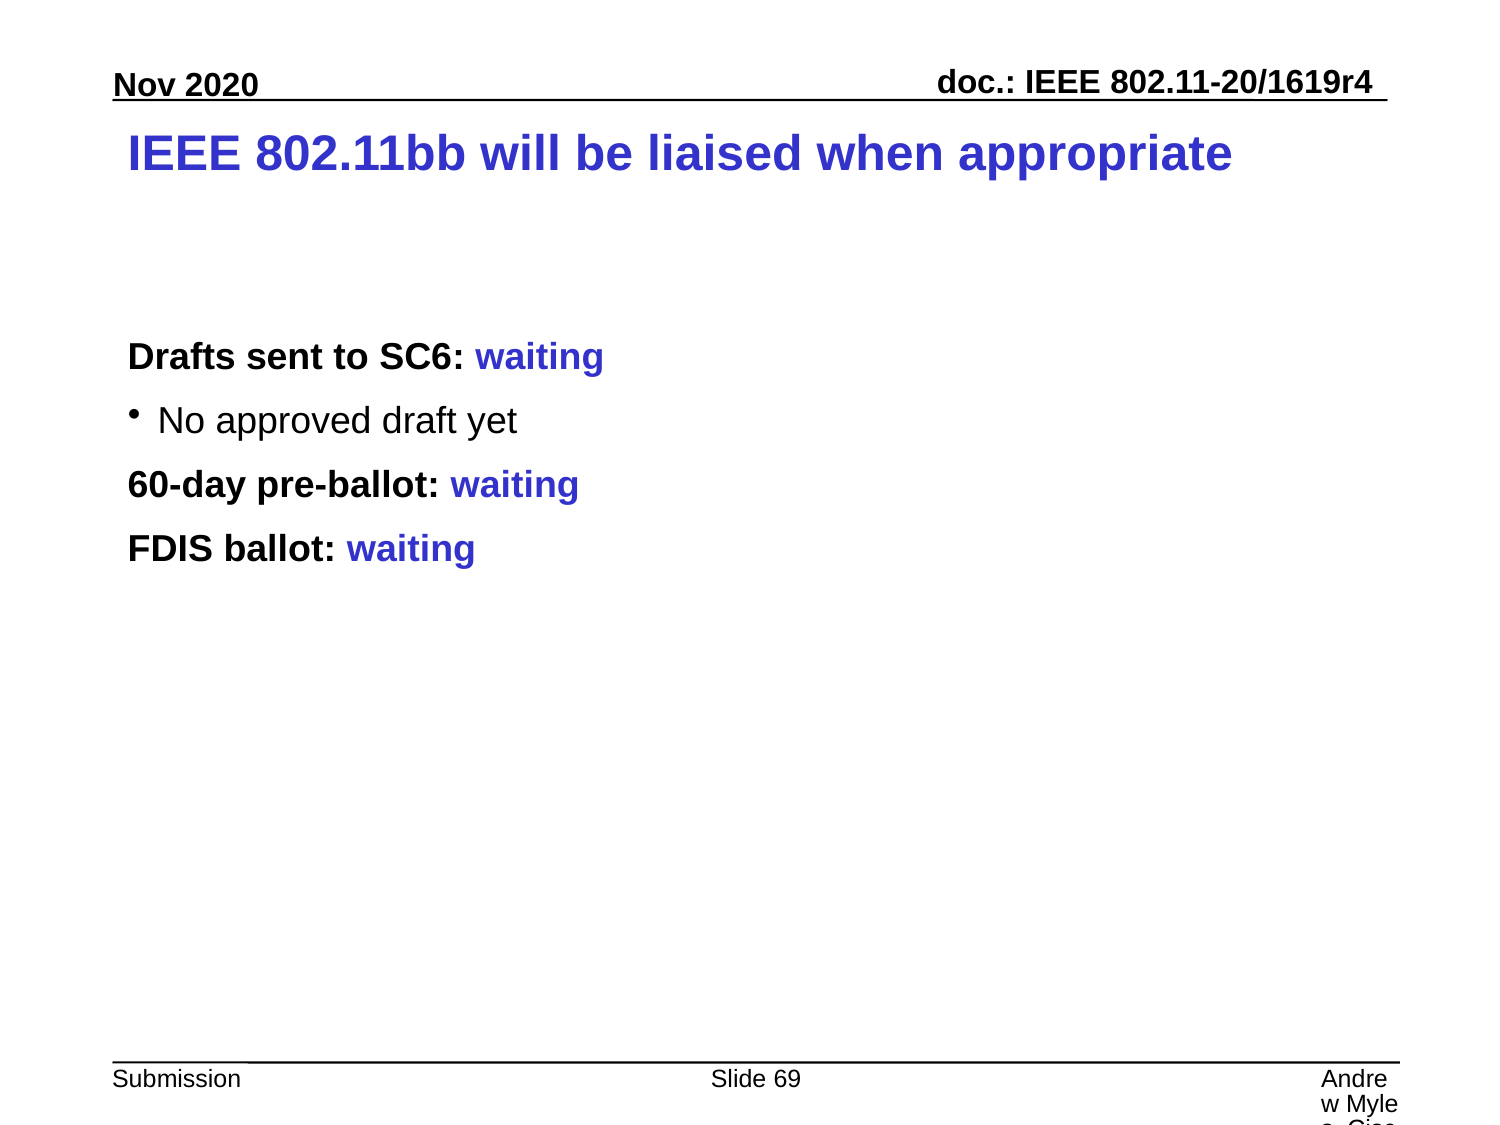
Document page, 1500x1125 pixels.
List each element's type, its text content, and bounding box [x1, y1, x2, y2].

title IEEE 802.11bb will be liaised when appropriate [112, 112, 1388, 288]
footer Andrew Myles, Cisco [1320, 1061, 1402, 1093]
list Drafts sent to SC6: waiting No approved draft yet 60-day pre-ballot: waiting FDIS ballot: waiting [112, 324, 1388, 1000]
slide_number Slide 69 [709, 1061, 803, 1093]
